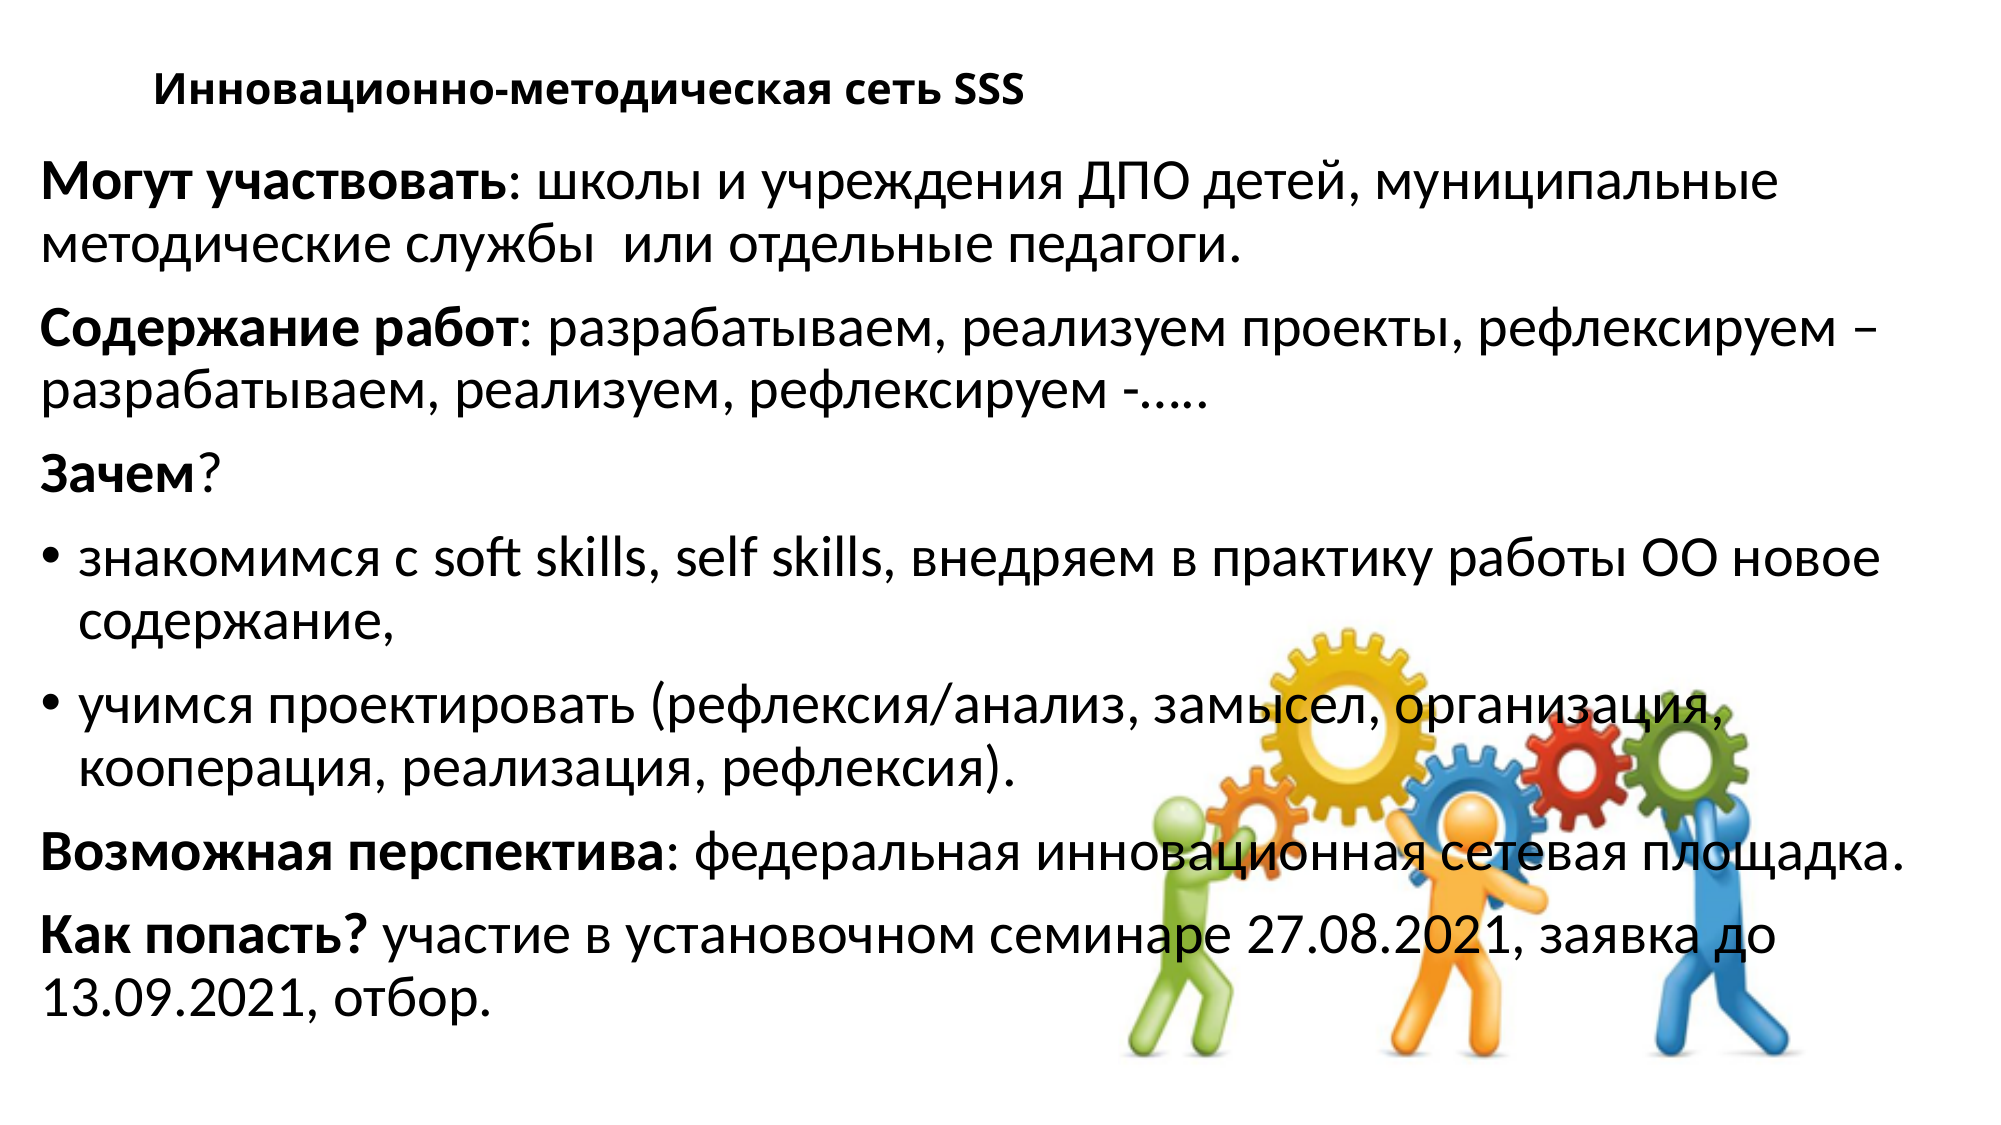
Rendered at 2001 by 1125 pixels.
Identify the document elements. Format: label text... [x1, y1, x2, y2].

title Инновационно-методическая сеть SSS [137, 59, 1863, 122]
picture [1118, 582, 1808, 1106]
list Могут участвовать: школы и учреждения ДПО детей, муниципальные методические службы или отдельные педагоги. Содержание работ: разрабатываем, реализуем проекты, рефлексируем – разрабатываем, реализуем, рефлексируем -….. Зачем? знакомимся с soft skills, self skills, внедряем в практику работы ОО новое содержание, учимся проектировать (рефлексия/анализ, замысел, организация, кооперация, реализация, рефлексия). Возможная перспектива: федеральная инновационная сетевая площадка. Как попасть? участие в установочном семинаре 27.08.2021, заявка до 13.09.2021, отбор. [25, 141, 1970, 1106]
